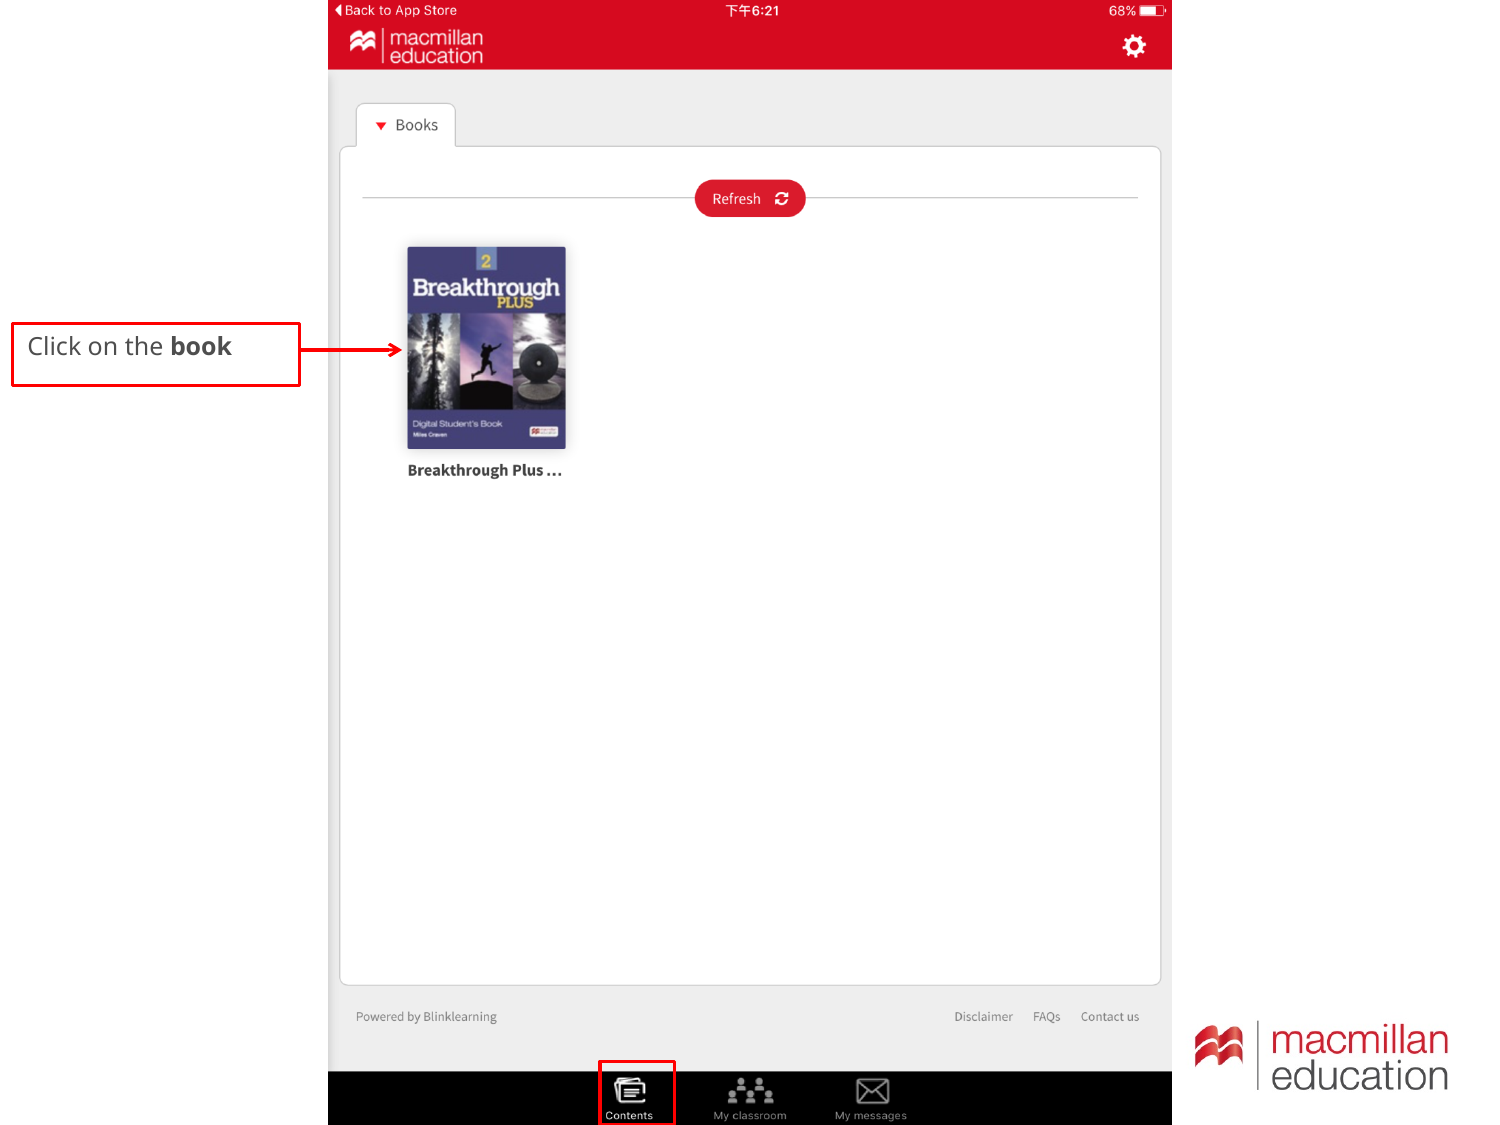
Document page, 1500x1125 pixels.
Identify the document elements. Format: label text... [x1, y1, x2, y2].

text_box Click on the book [10, 321, 302, 388]
picture [327, 0, 1495, 1125]
